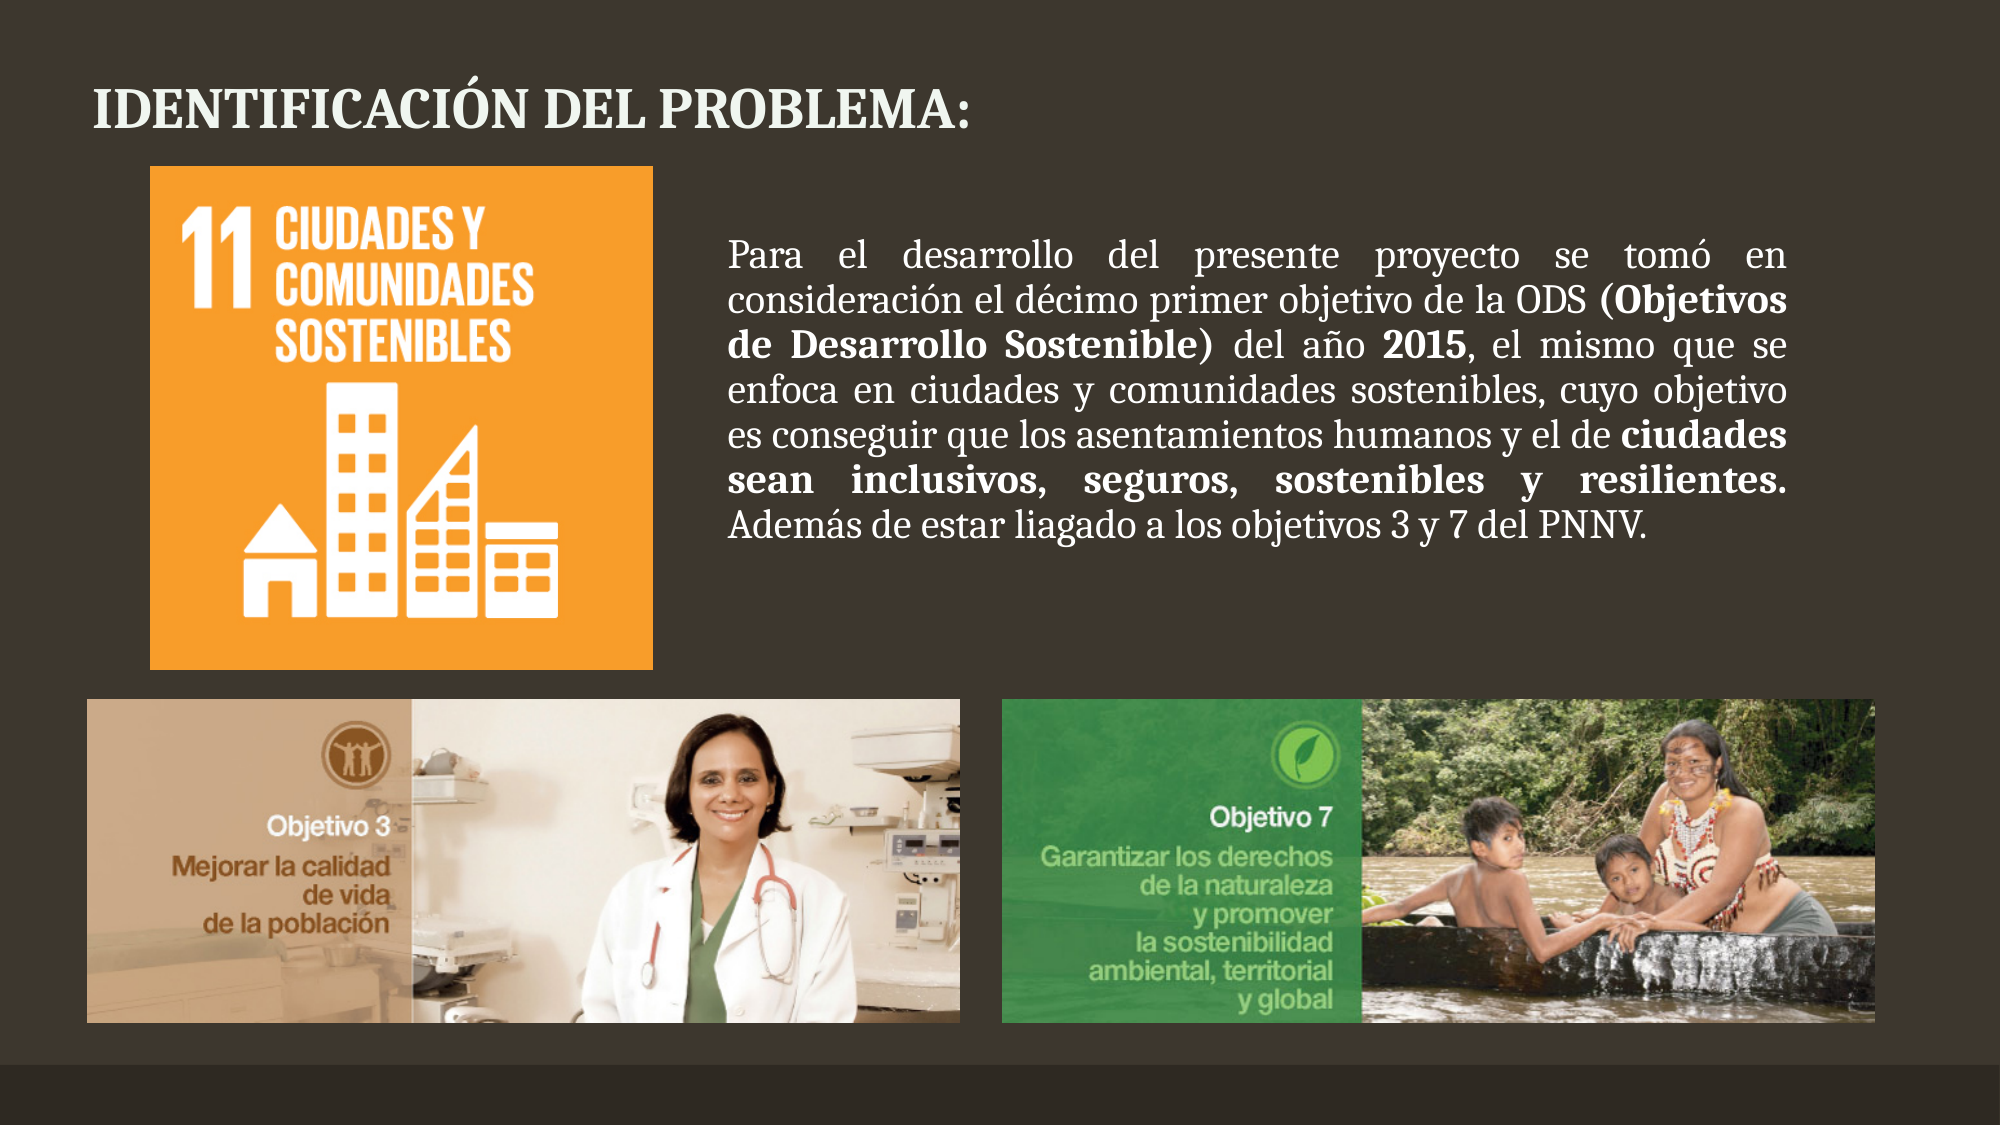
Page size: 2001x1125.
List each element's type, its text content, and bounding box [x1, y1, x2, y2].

list Para el desarrollo del presente proyecto se tomó en consideración el décimo primer objetivo de la ODS (Objetivos de Desarrollo Sostenible) del año 2015, el mismo que se enfoca en ciudades y comunidades sostenibles, cuyo objetivo es conseguir que los asentamientos humanos y el de ciudades sean inclusivos, seguros, sostenibles y resilientes. Además de estar liagado a los objetivos 3 y 7 del PNNV. [712, 224, 1803, 638]
title IDENTIFICACIÓN DEL PROBLEMA: [77, 25, 1803, 149]
picture [149, 166, 653, 670]
picture [87, 699, 960, 1023]
picture [1002, 699, 1875, 1023]
